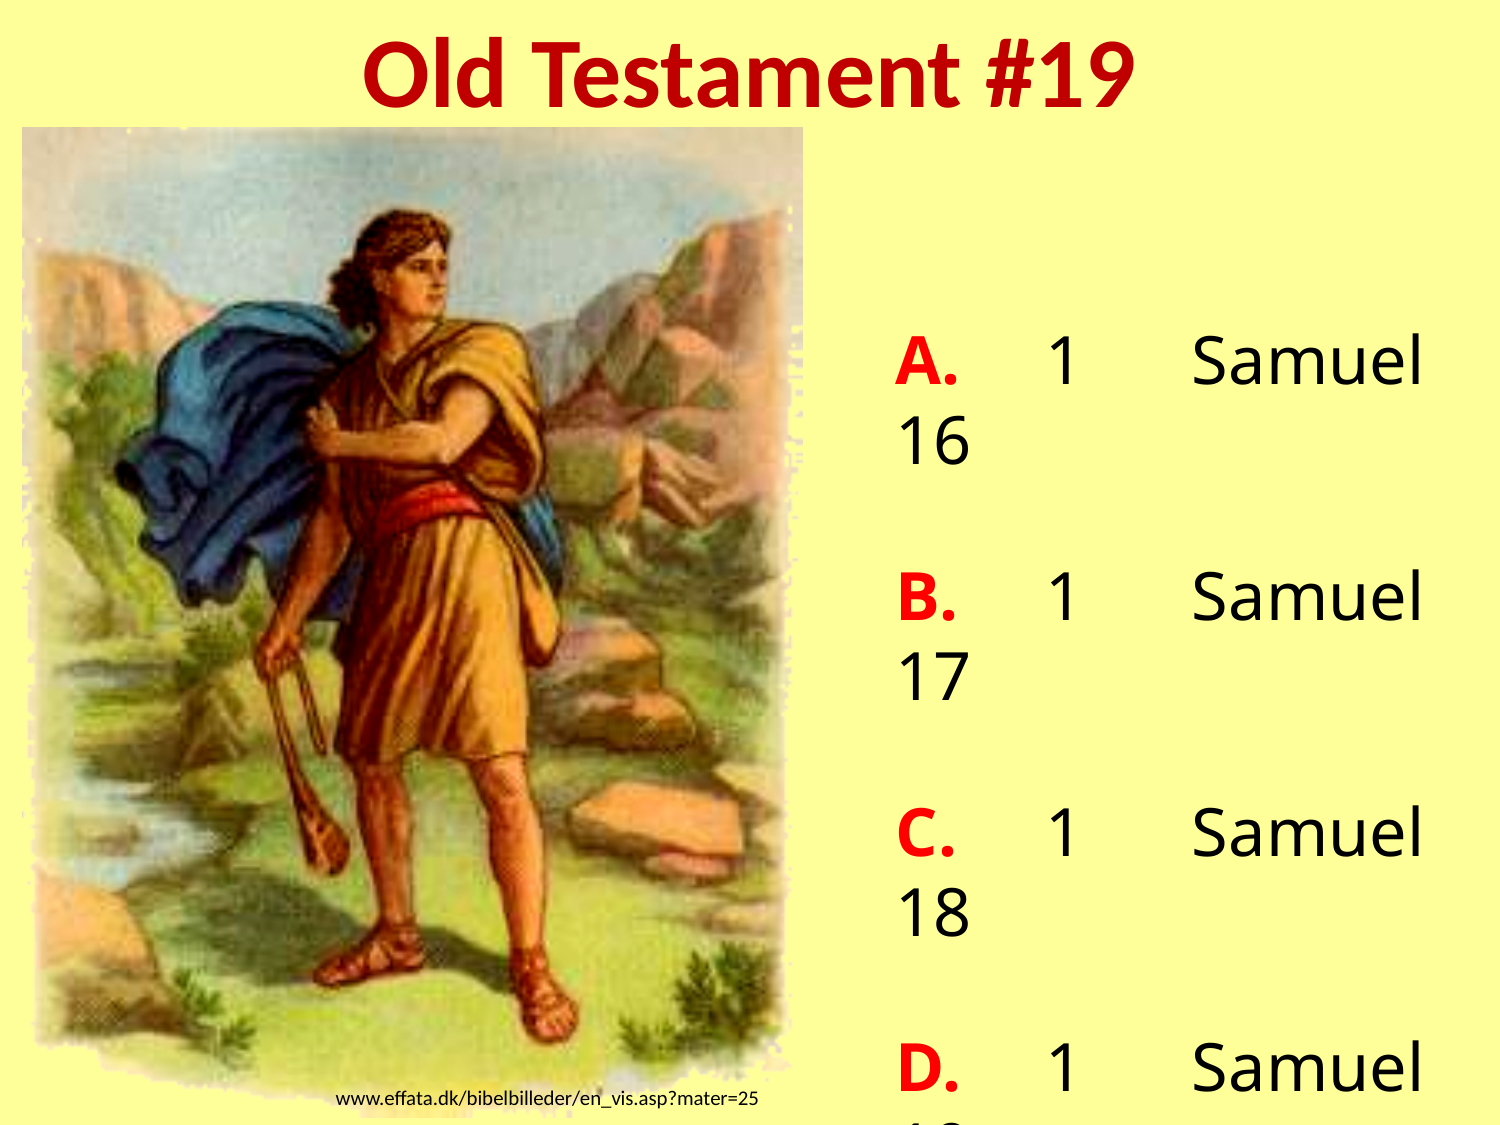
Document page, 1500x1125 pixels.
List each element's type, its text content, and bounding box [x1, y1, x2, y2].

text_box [22, 126, 809, 1119]
text_box A. 1 Samuel 16 B. 1 Samuel 17 C. 1 Samuel 18 D. 1 Samuel 19 [881, 310, 1440, 1125]
text_box Old Testament #19 [0, 0, 1500, 135]
